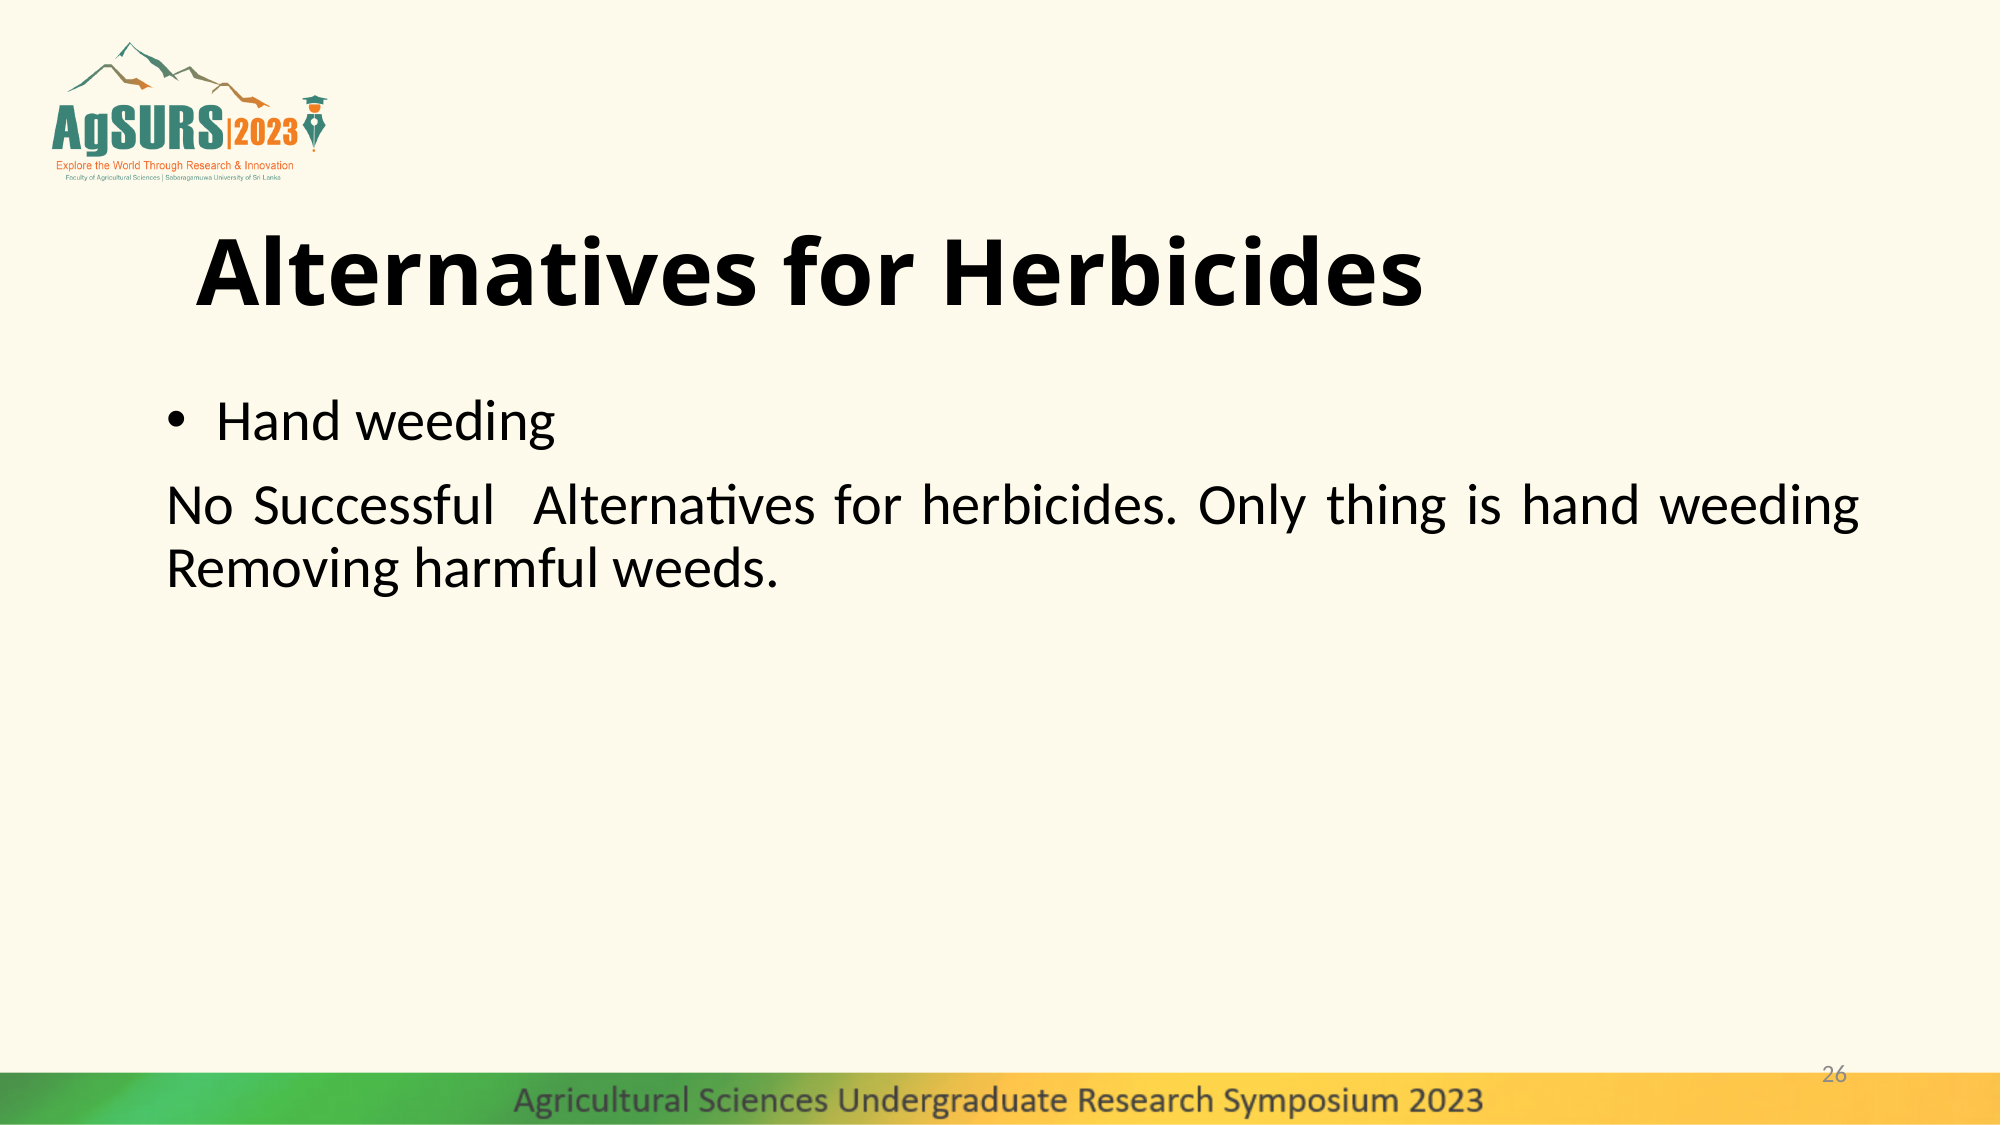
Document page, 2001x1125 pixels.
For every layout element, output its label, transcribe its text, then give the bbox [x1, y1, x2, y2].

text_box Alternatives for Herbicides [181, 219, 1907, 437]
picture [0, 0, 2000, 1125]
text_box Hand weeding No Successful Alternatives for herbicides. Only thing is hand weeding Removing harmful weeds. [151, 382, 1877, 1097]
slide_number 26 [1412, 1097, 1863, 1103]
